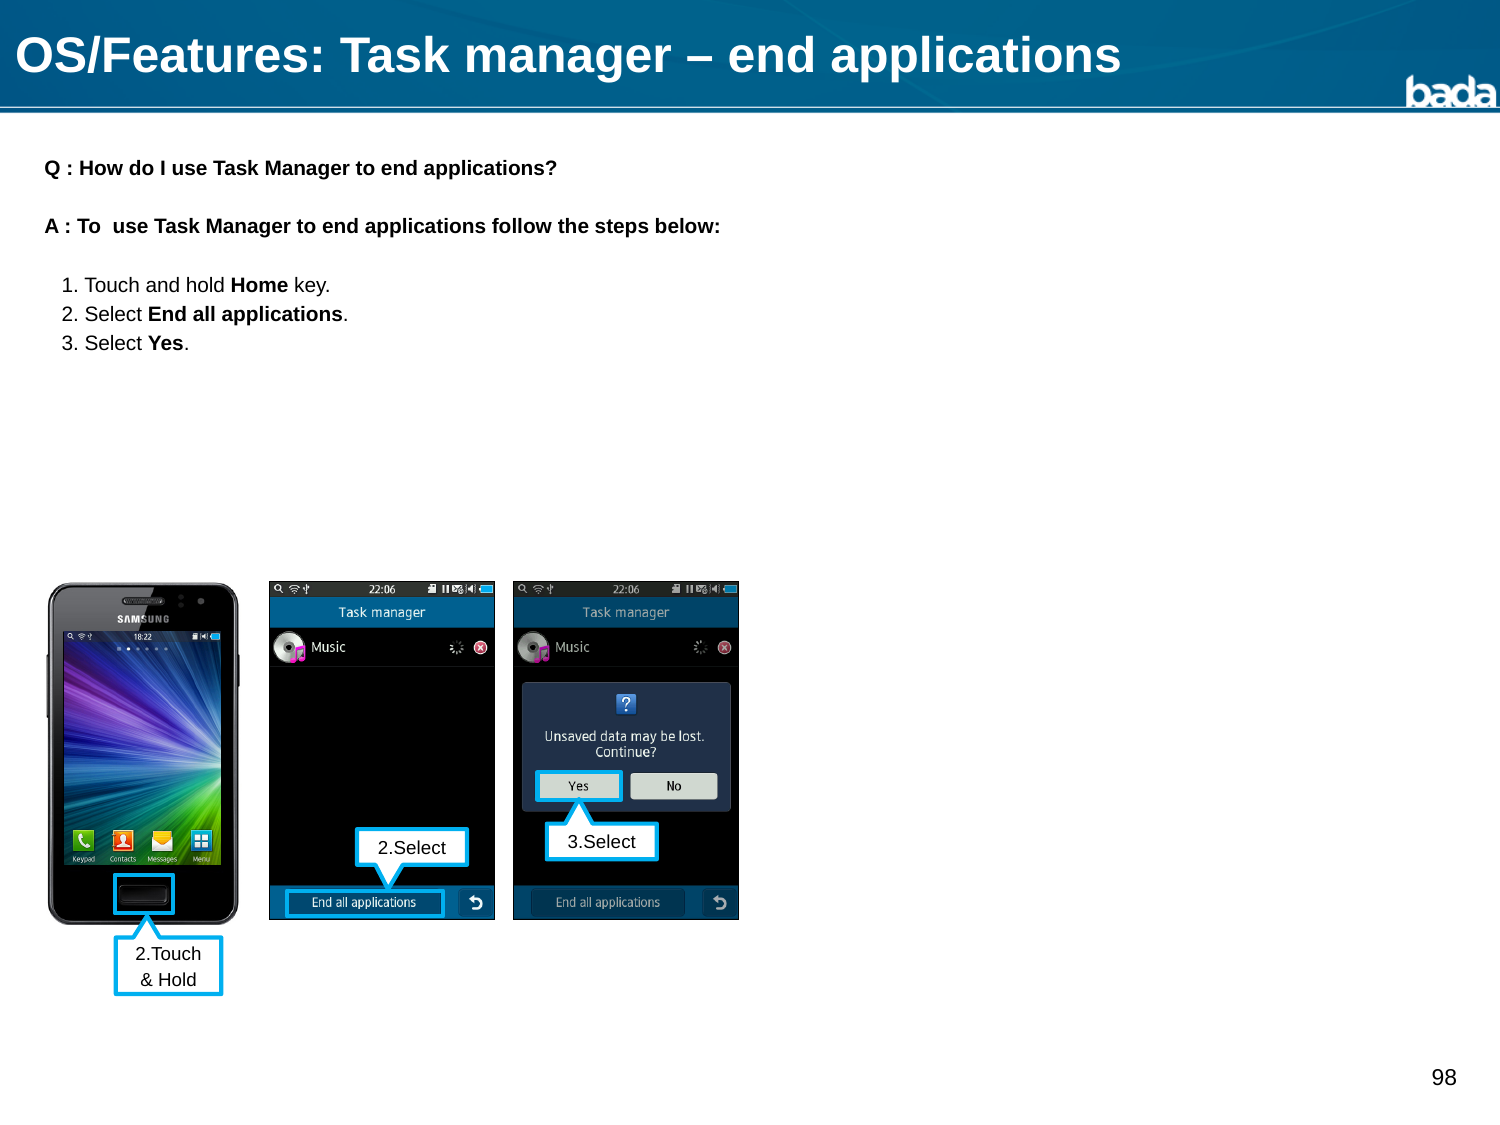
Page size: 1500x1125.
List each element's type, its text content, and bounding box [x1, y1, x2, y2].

list Q : How do I use Task Manager to end applications? A : To use Task Manager to end applications follow the steps below: 1. Touch and hold Home key. 2. Select End all applications. 3. Select Yes. [29, 147, 1471, 455]
picture [0, 105, 1500, 1125]
title OS/Features: Task manager – end applications [0, 0, 1500, 105]
slide_number 98 [1387, 1046, 1473, 1106]
text_box 2.Touch & Hold [113, 933, 224, 997]
